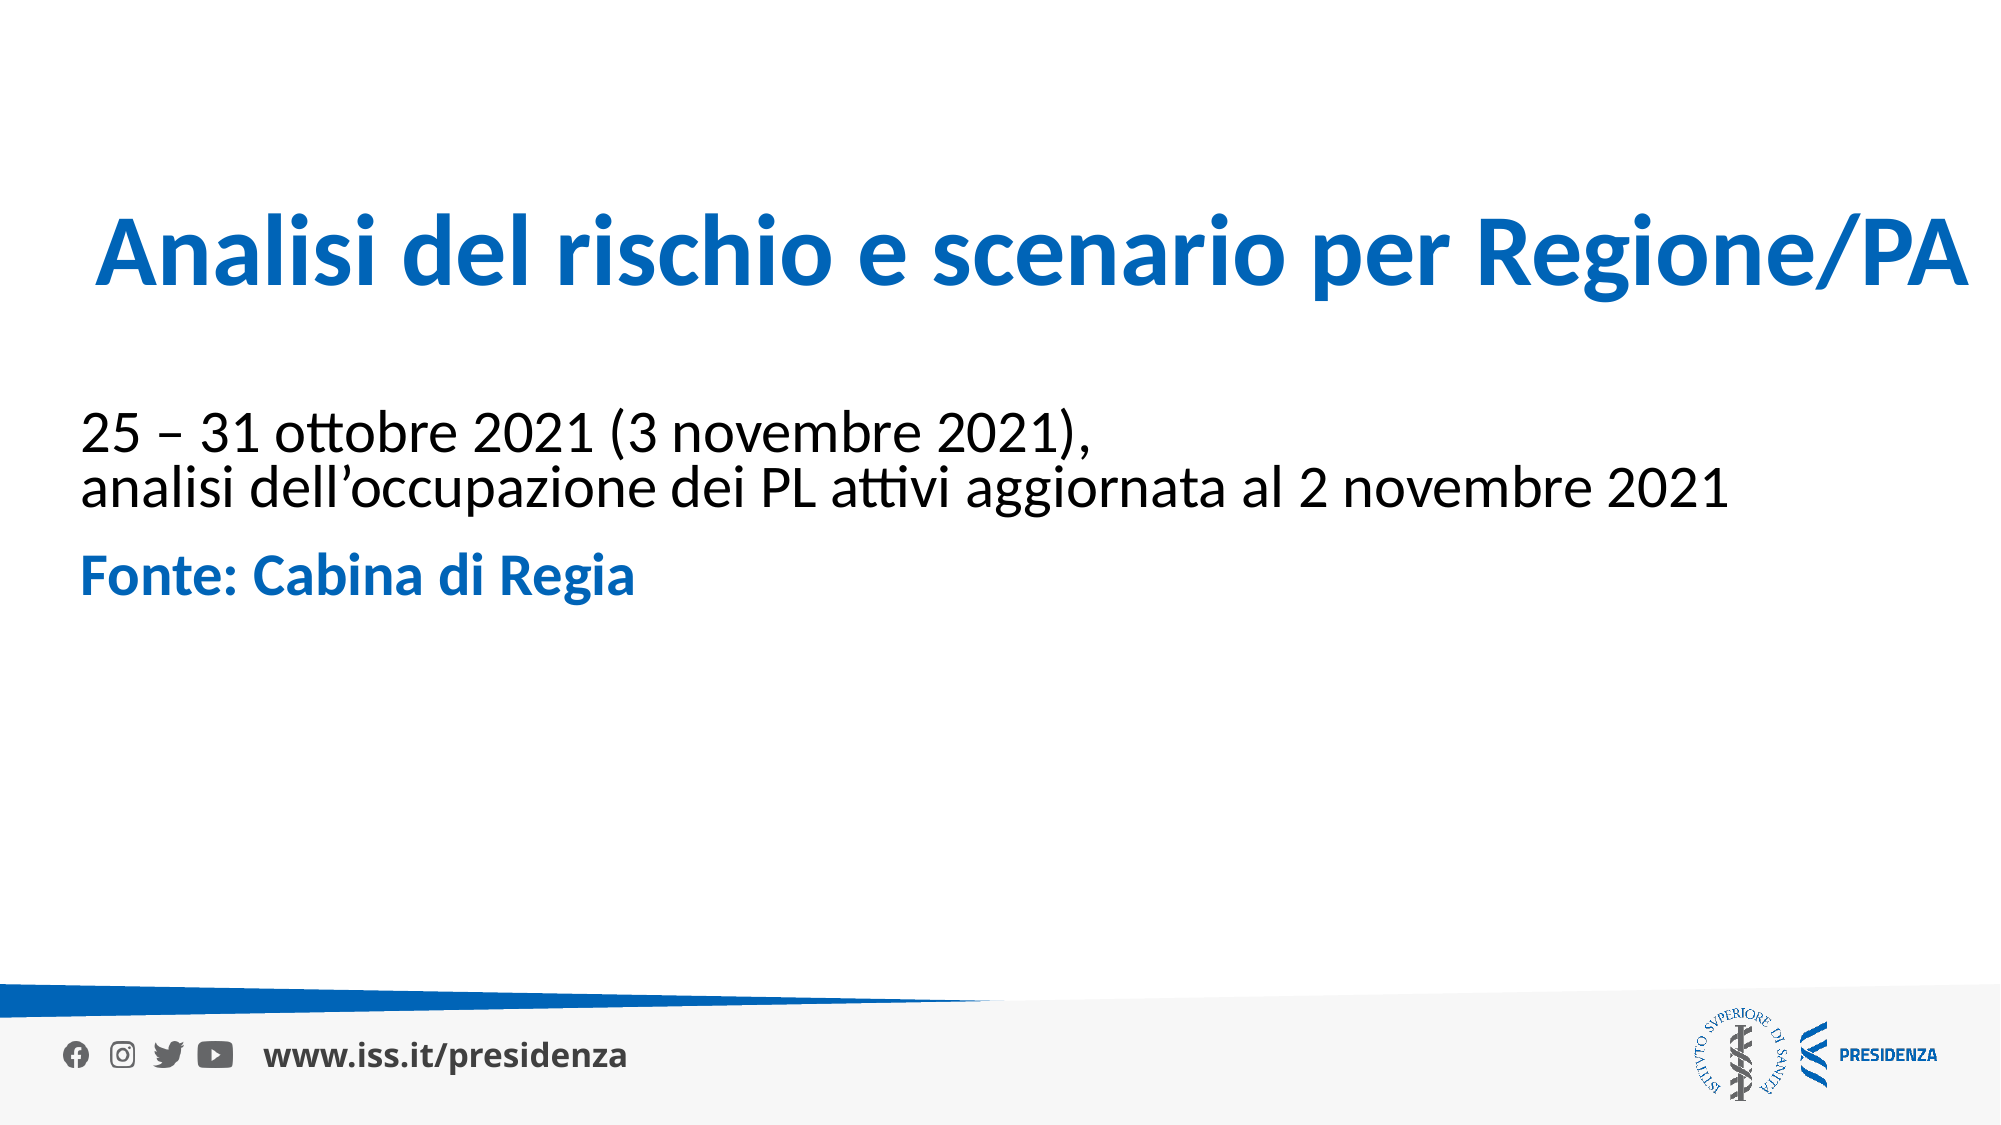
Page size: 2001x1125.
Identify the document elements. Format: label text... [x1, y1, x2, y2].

picture [1694, 1008, 1937, 1101]
text_box Analisi del rischio e scenario per Regione/PA 25 – 31 ottobre 2021 (3 novembre 2021), analisi dell’occupazione dei PL attivi aggiornata al 2 novembre 2021 Fonte: Cabina di Regia [65, 197, 2000, 686]
picture [63, 1041, 233, 1068]
